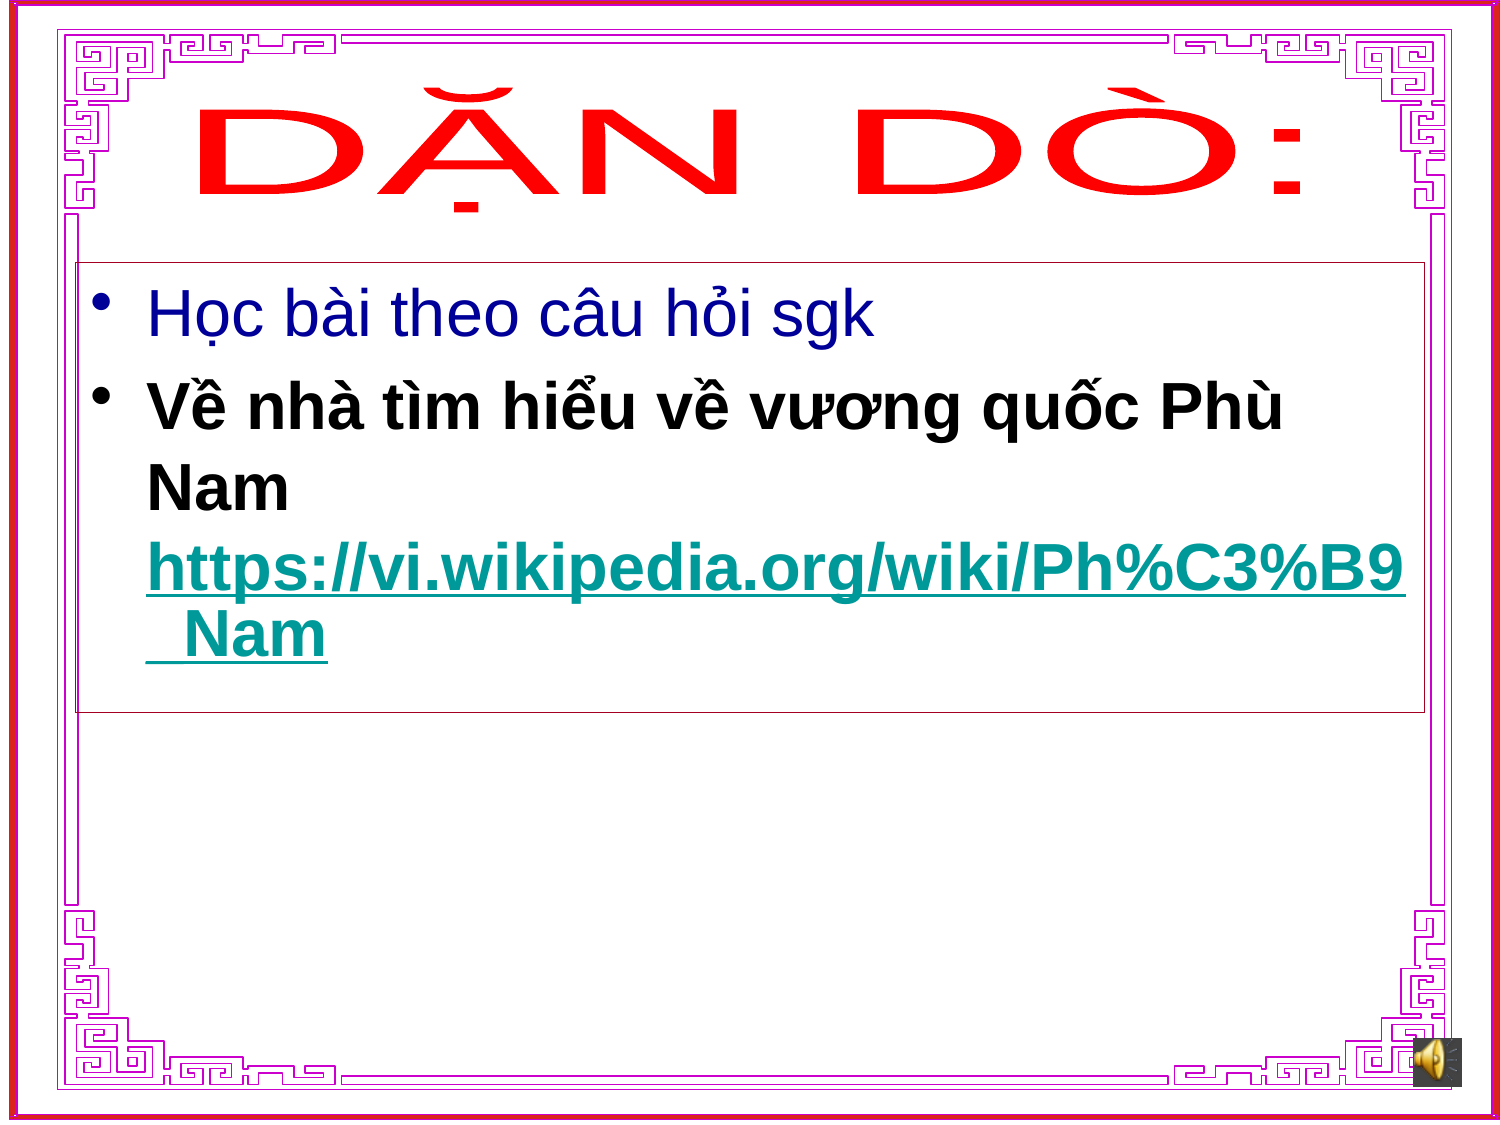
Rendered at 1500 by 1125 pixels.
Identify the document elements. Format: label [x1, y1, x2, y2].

text_box [9, 0, 1500, 1120]
picture [1412, 1037, 1463, 1088]
